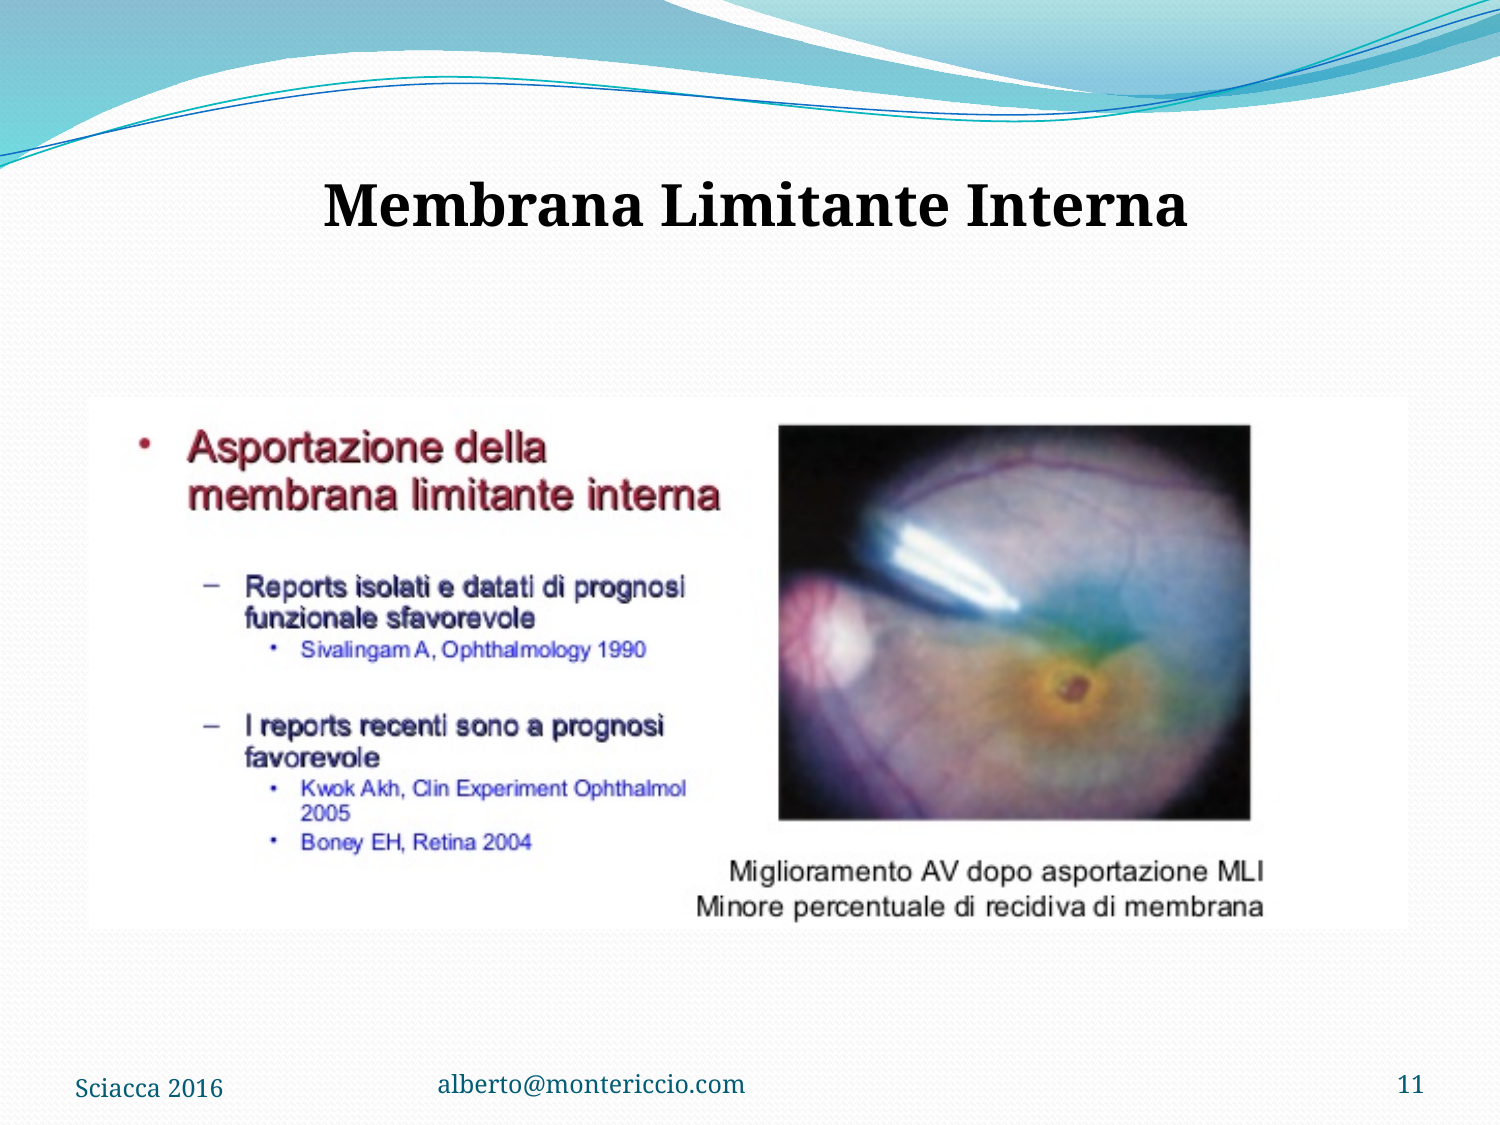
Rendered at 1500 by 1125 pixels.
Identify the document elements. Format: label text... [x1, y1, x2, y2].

text_box Membrana Limitante Interna [308, 160, 1205, 246]
picture [88, 396, 1409, 929]
footer alberto@montericcio.com [437, 1042, 988, 1103]
slide_number Sciacca 2016 [75, 1042, 425, 1103]
slide_number 11 [1299, 1042, 1425, 1103]
